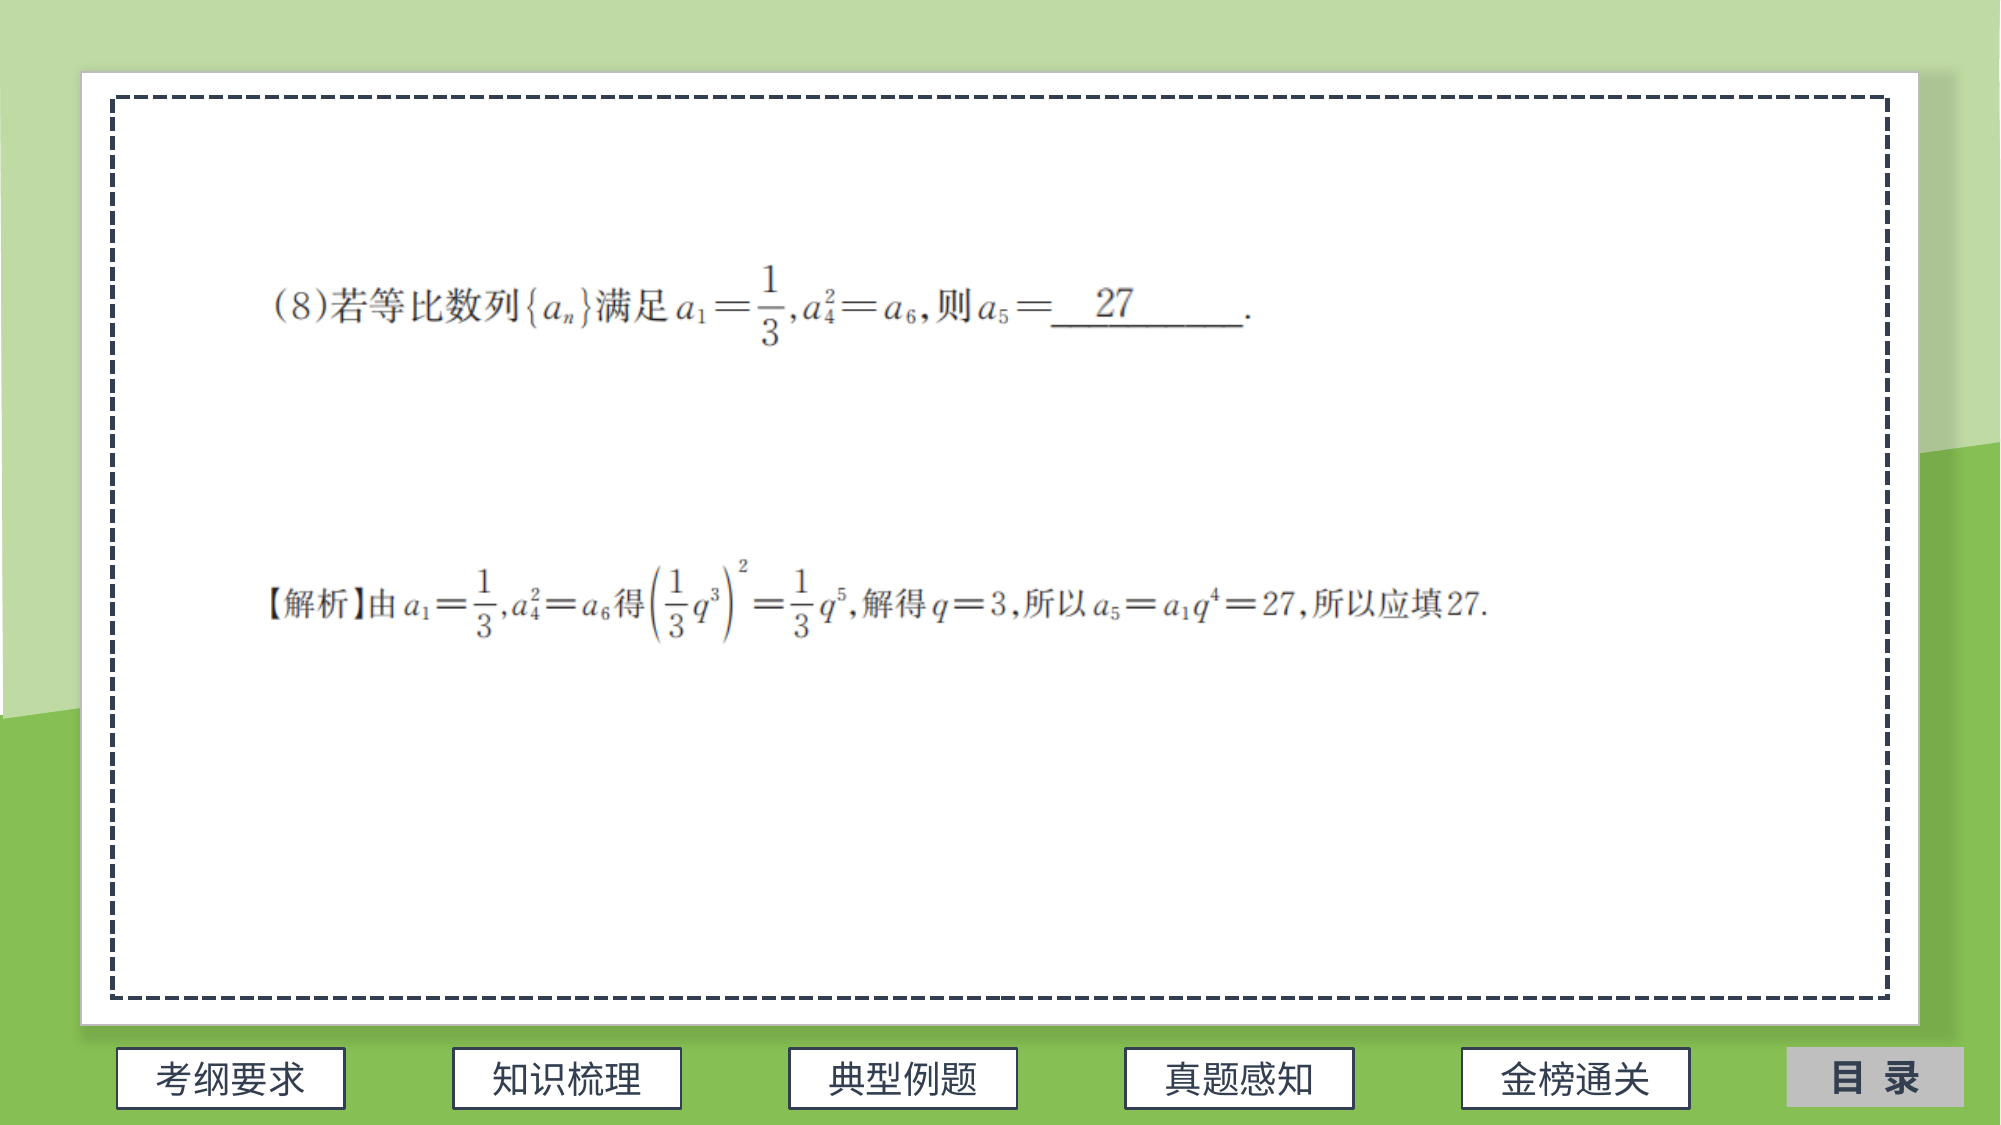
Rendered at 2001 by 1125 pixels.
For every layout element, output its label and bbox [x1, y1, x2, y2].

picture [270, 247, 1266, 355]
picture [259, 550, 1497, 655]
